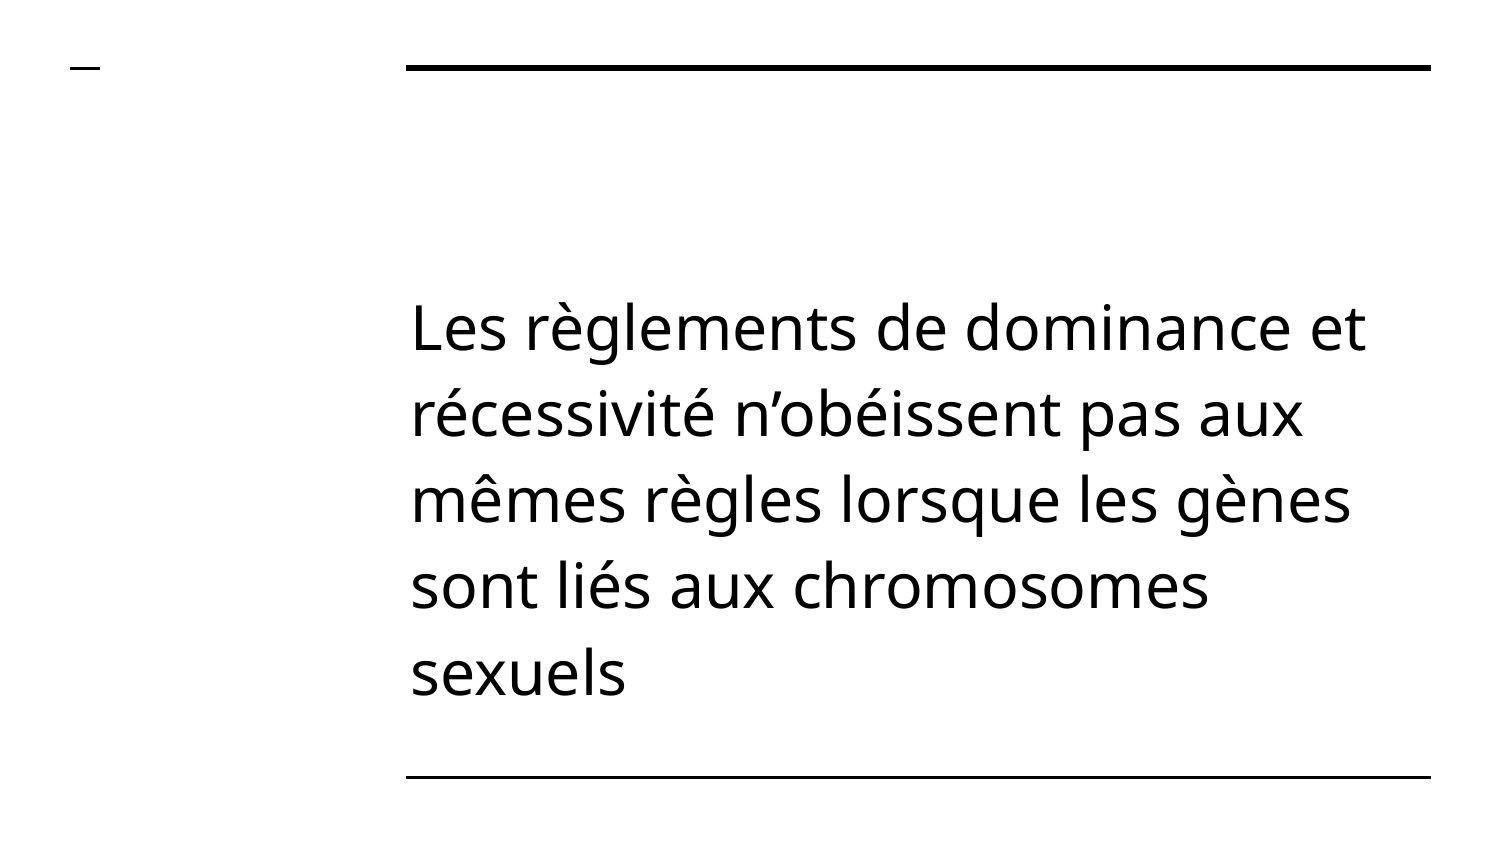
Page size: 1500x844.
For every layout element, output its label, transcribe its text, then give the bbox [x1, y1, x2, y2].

list Les règlements de dominance et récessivité n’obéissent pas aux mêmes règles lorsque les gènes sont liés aux chromosomes sexuels [395, 261, 1433, 755]
